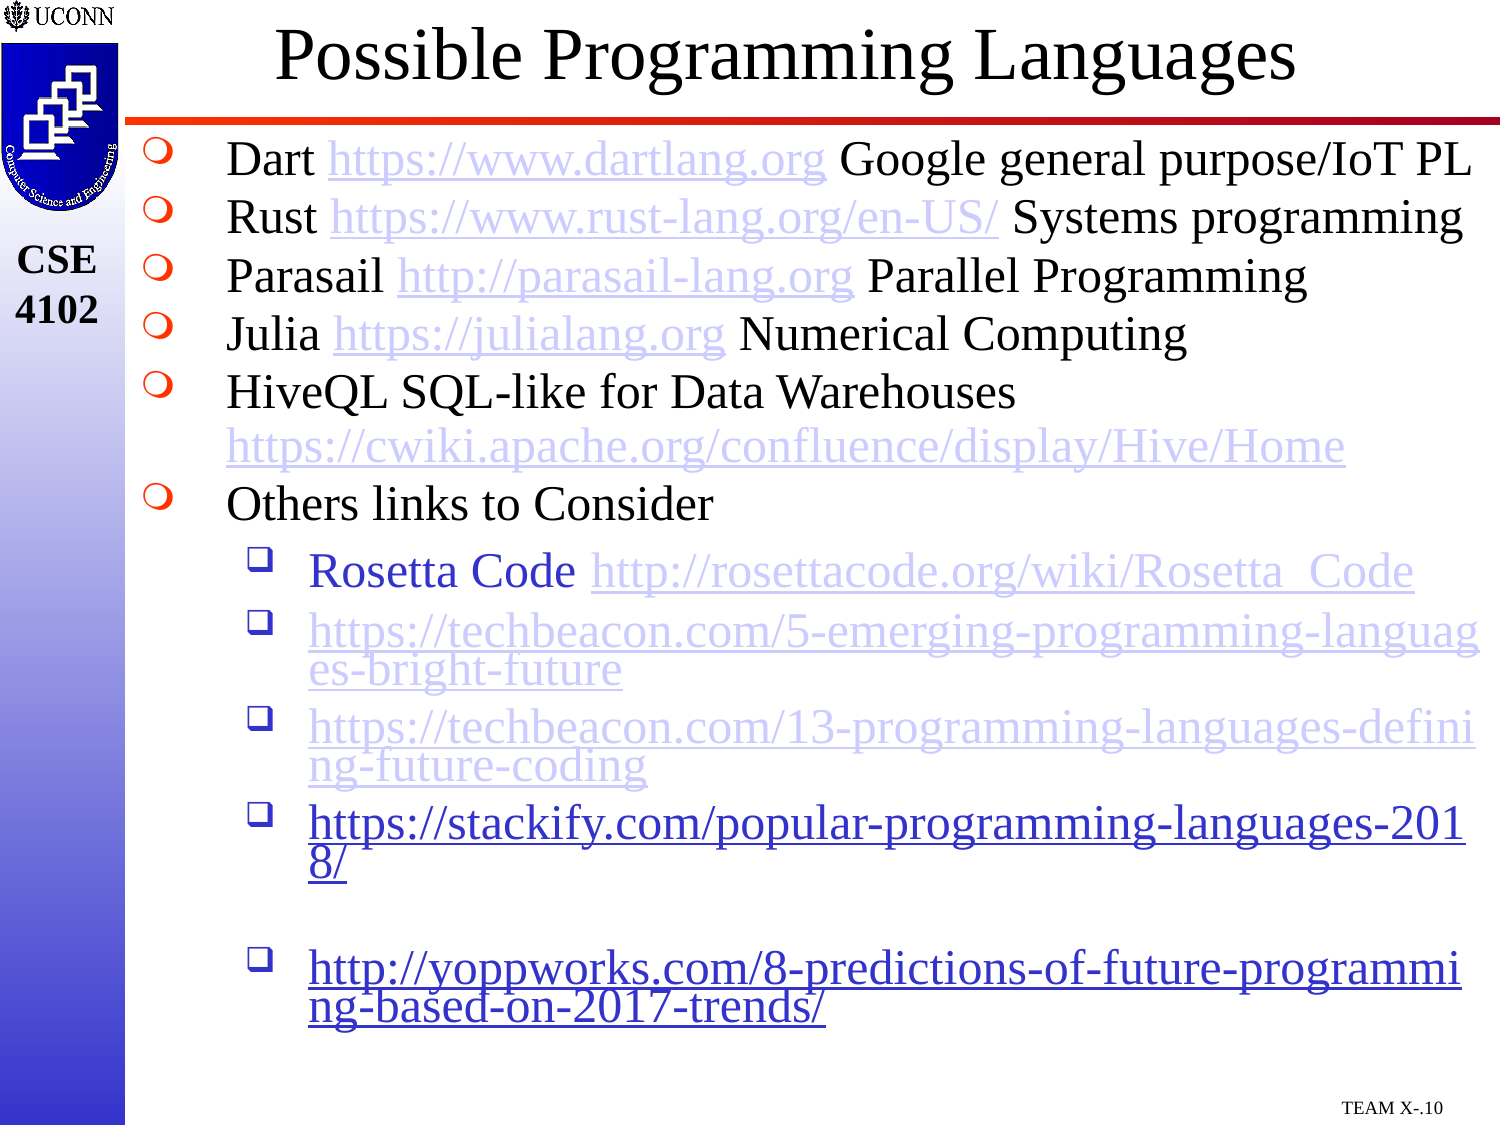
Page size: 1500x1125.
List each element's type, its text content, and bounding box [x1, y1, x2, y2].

list Dart https://www.dartlang.org Google general purpose/IoT PL Rust https://www.rust-lang.org/en-US/ Systems programming Parasail http://parasail-lang.org Parallel Programming Julia https://julialang.org Numerical Computing HiveQL SQL-like for Data Warehouses https://cwiki.apache.org/confluence/display/Hive/Home Others links to Consider Rosetta Code http://rosettacode.org/wiki/Rosetta_Code https://techbeacon.com/5-emerging-programming-languages-bright-future https://techbeacon.com/13-programming-languages-defining-future-coding https://stackify.com/popular-programming-languages-2018/ http://yoppworks.com/8-predictions-of-future-programming-based-on-2017-trends/ [125, 125, 1500, 1125]
title Possible Programming Languages [125, 0, 1448, 115]
picture [0, 0, 119, 213]
